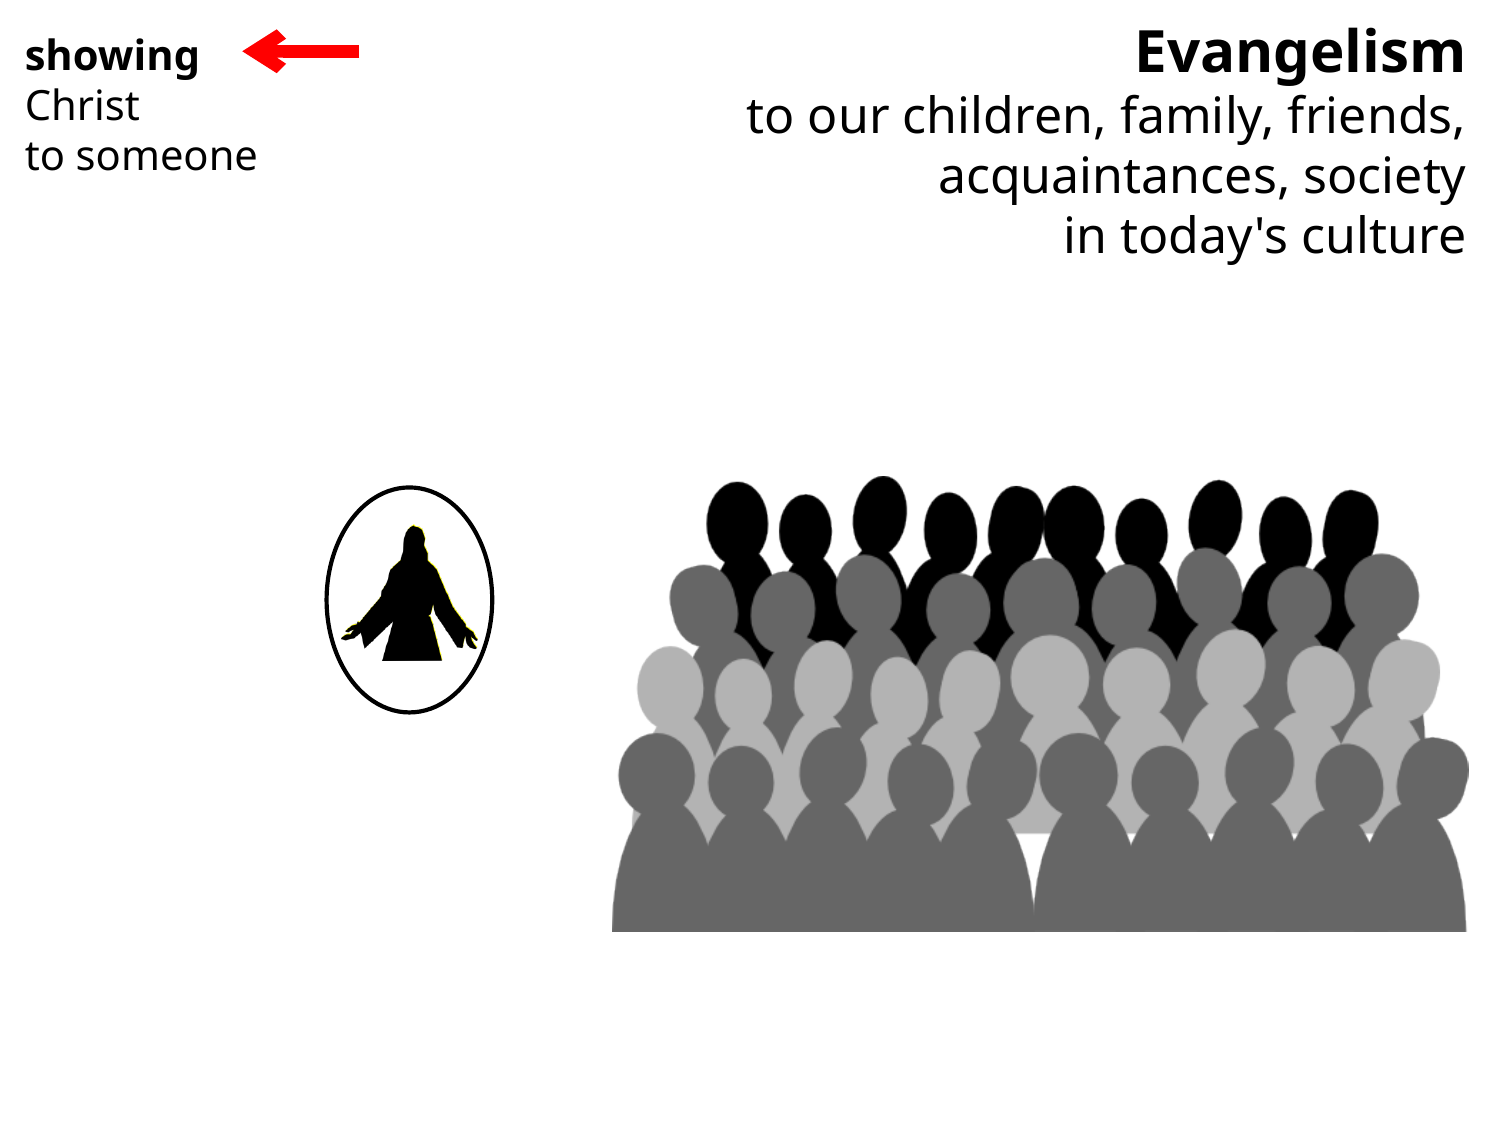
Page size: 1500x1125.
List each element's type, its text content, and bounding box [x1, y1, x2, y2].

text_box [484, 545, 495, 655]
picture [612, 476, 1469, 932]
text_box [341, 669, 478, 715]
text_box [346, 485, 473, 523]
text_box [324, 544, 335, 656]
picture [340, 524, 478, 661]
text_box Personal Evangelism to our children, family, friends, acquaintances, society in today's culture [536, 0, 1498, 279]
text_box showing Christ to someone [0, 0, 721, 209]
